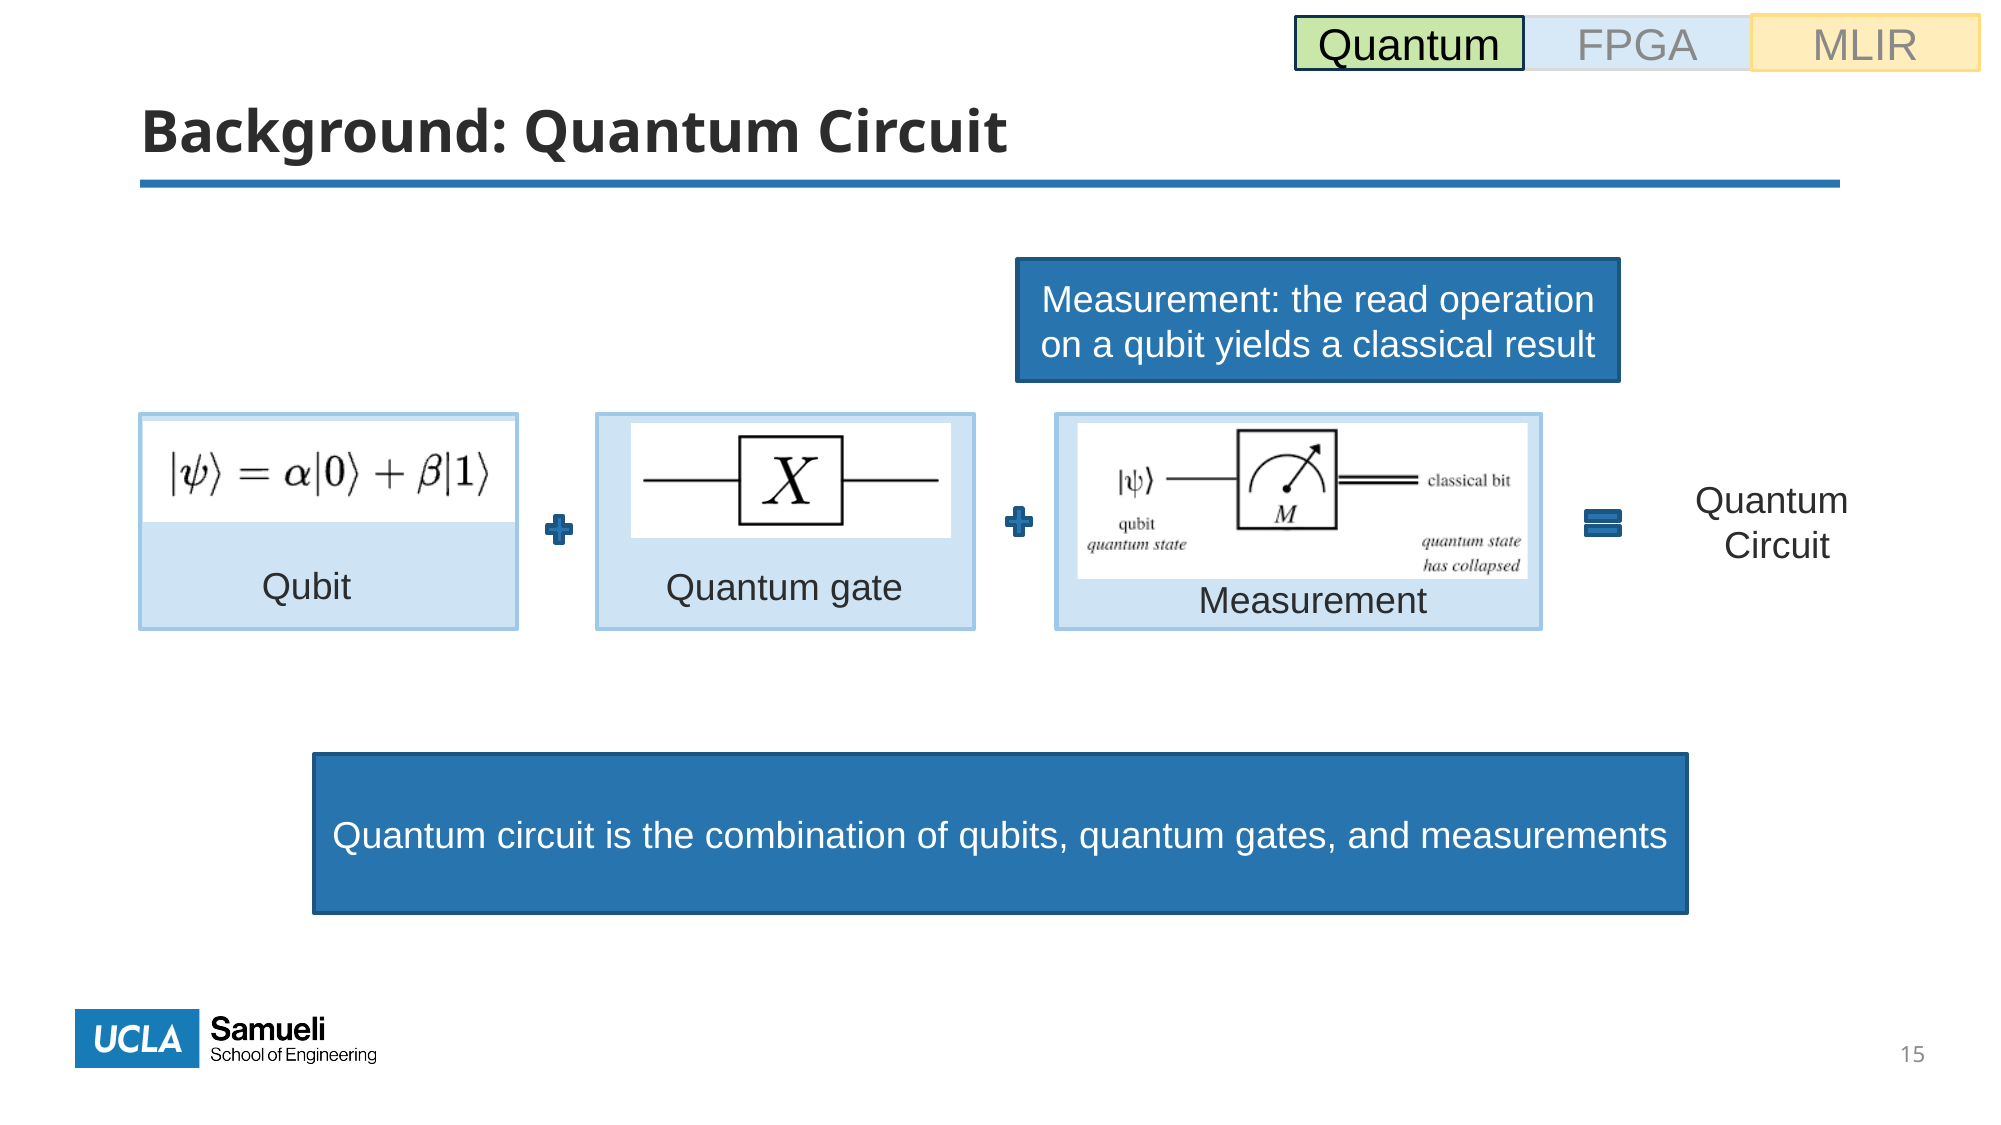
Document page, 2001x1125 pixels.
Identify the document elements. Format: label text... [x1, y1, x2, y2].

text_box [545, 514, 573, 545]
slide_number 15 [1899, 1040, 2000, 1110]
text_box FPGA [1525, 15, 1749, 71]
text_box [1054, 412, 1543, 631]
text_box Quantum [1293, 15, 1525, 71]
picture [75, 1009, 376, 1068]
text_box MLIR [1749, 13, 1982, 73]
text_box [1005, 506, 1033, 537]
picture [1077, 422, 1528, 580]
text_box Qubit [246, 554, 371, 615]
text_box Measurement [1183, 587, 1453, 629]
text_box [1584, 509, 1622, 523]
text_box Quantum circuit is the combination of qubits, quantum gates, and measurements [312, 752, 1689, 915]
picture [631, 423, 951, 538]
text_box Quantum Circuit [1642, 468, 1912, 574]
text_box [595, 412, 976, 631]
title Background: Quantum Circuit [140, 102, 1840, 166]
text_box Measurement: the read operation on a qubit yields a classical result [1015, 257, 1621, 383]
text_box [1584, 524, 1622, 537]
text_box Quantum gate [650, 555, 920, 616]
picture [142, 420, 515, 523]
text_box [138, 412, 519, 426]
text_box [138, 523, 519, 631]
